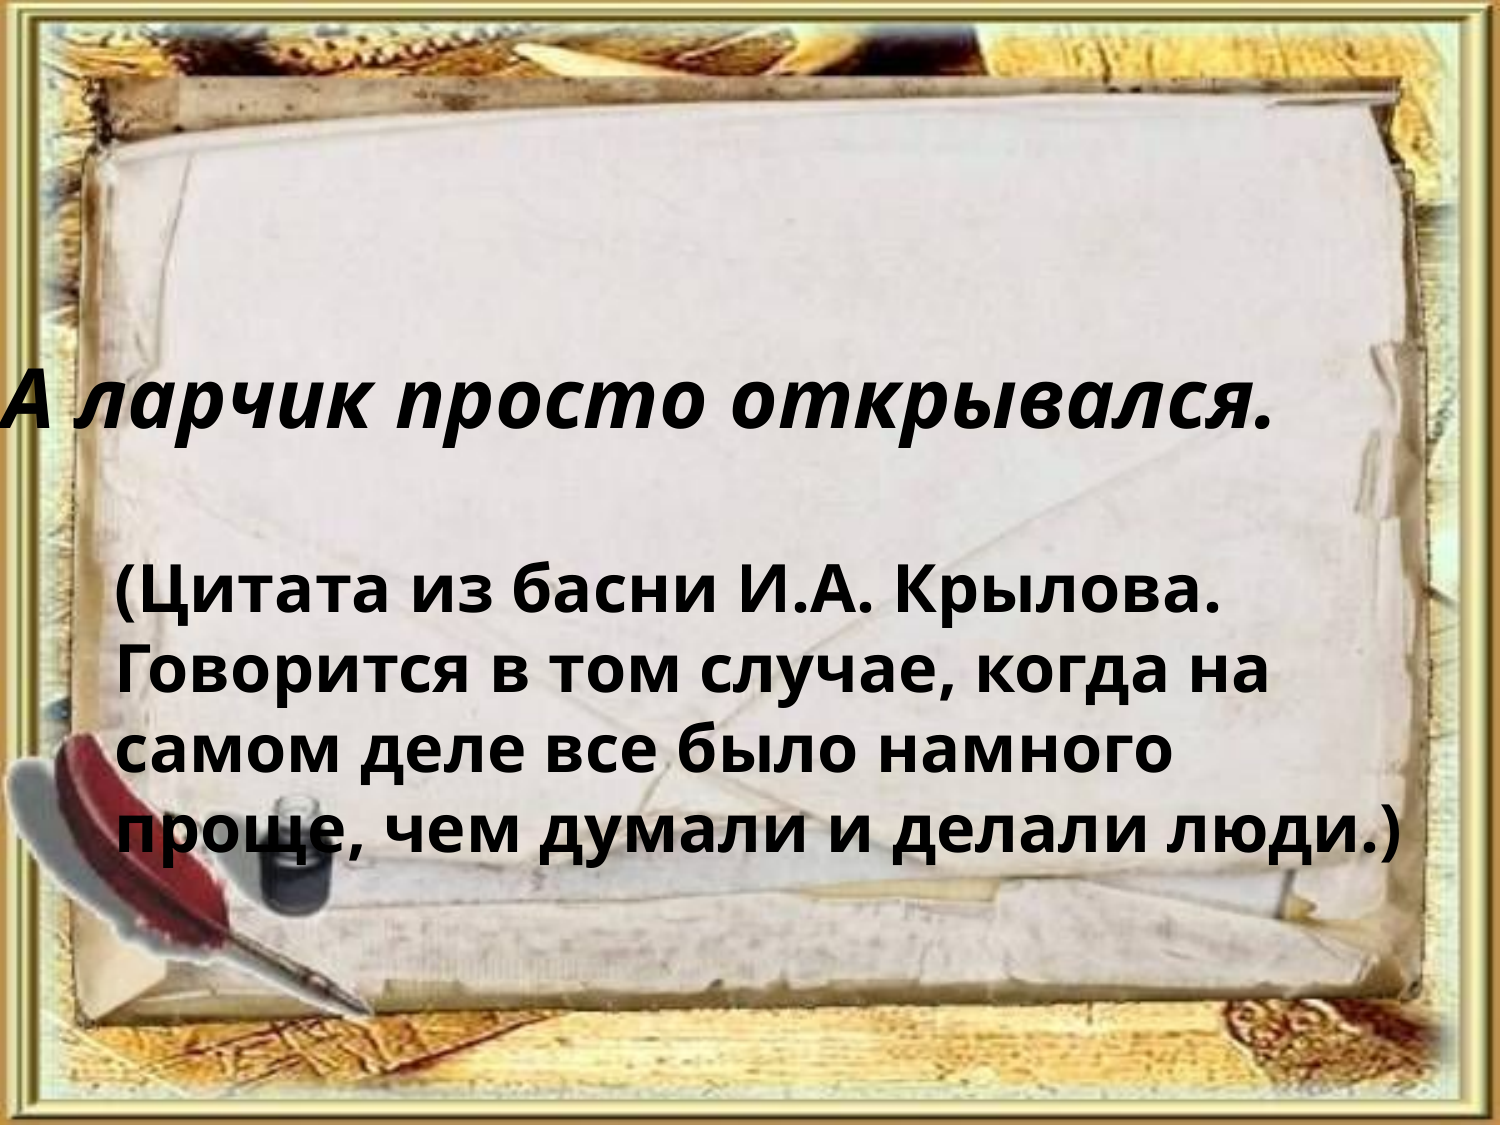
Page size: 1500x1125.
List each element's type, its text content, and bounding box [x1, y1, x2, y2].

text_box 4. А ларчик просто открывался. [0, 338, 1304, 453]
text_box (Цитата из басни И.А. Крылова. Говорится в том случае, когда на самом деле все было намного проще, чем думали и делали люди.) [100, 538, 1447, 874]
picture [0, 0, 1500, 1125]
